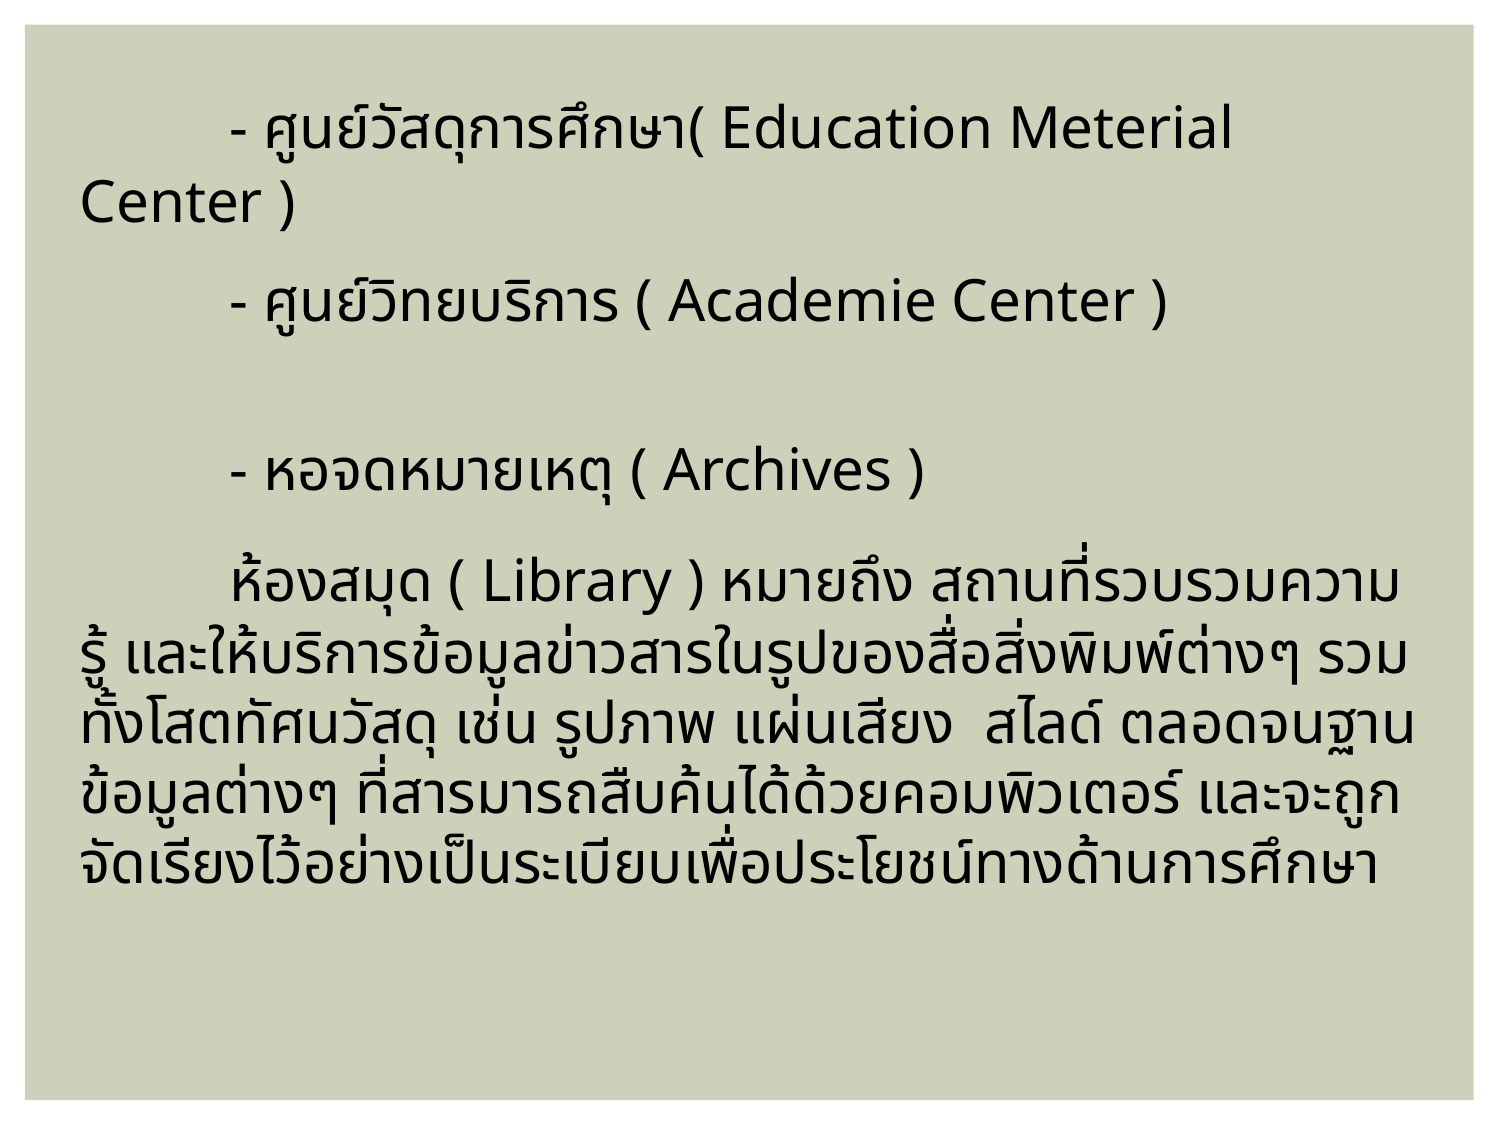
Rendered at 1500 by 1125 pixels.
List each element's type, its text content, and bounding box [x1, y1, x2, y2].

text_box - ศูนย์วัสดุการศึกษา( Education Meterial Center ) - ศูนย์วิทยบริการ ( Academie Center ) - หอจดหมายเหตุ ( Archives ) ห้องสมุด ( Library ) หมายถึง สถานที่รวบรวมความรู้ และให้บริการข้อมูลข่าวสารในรูปของสื่อสิ่งพิมพ์ต่างๆ รวมทั้งโสตทัศนวัสดุ เช่น รูปภาพ แผ่นเสียง สไลด์ ตลอดจนฐานข้อมูลต่างๆ ที่สารมารถสืบค้นได้ด้วยคอมพิวเตอร์ และจะถูกจัดเรียงไว้อย่างเป็นระเบียบเพื่อประโยชน์ทางด้านการศึกษา [64, 66, 1435, 903]
